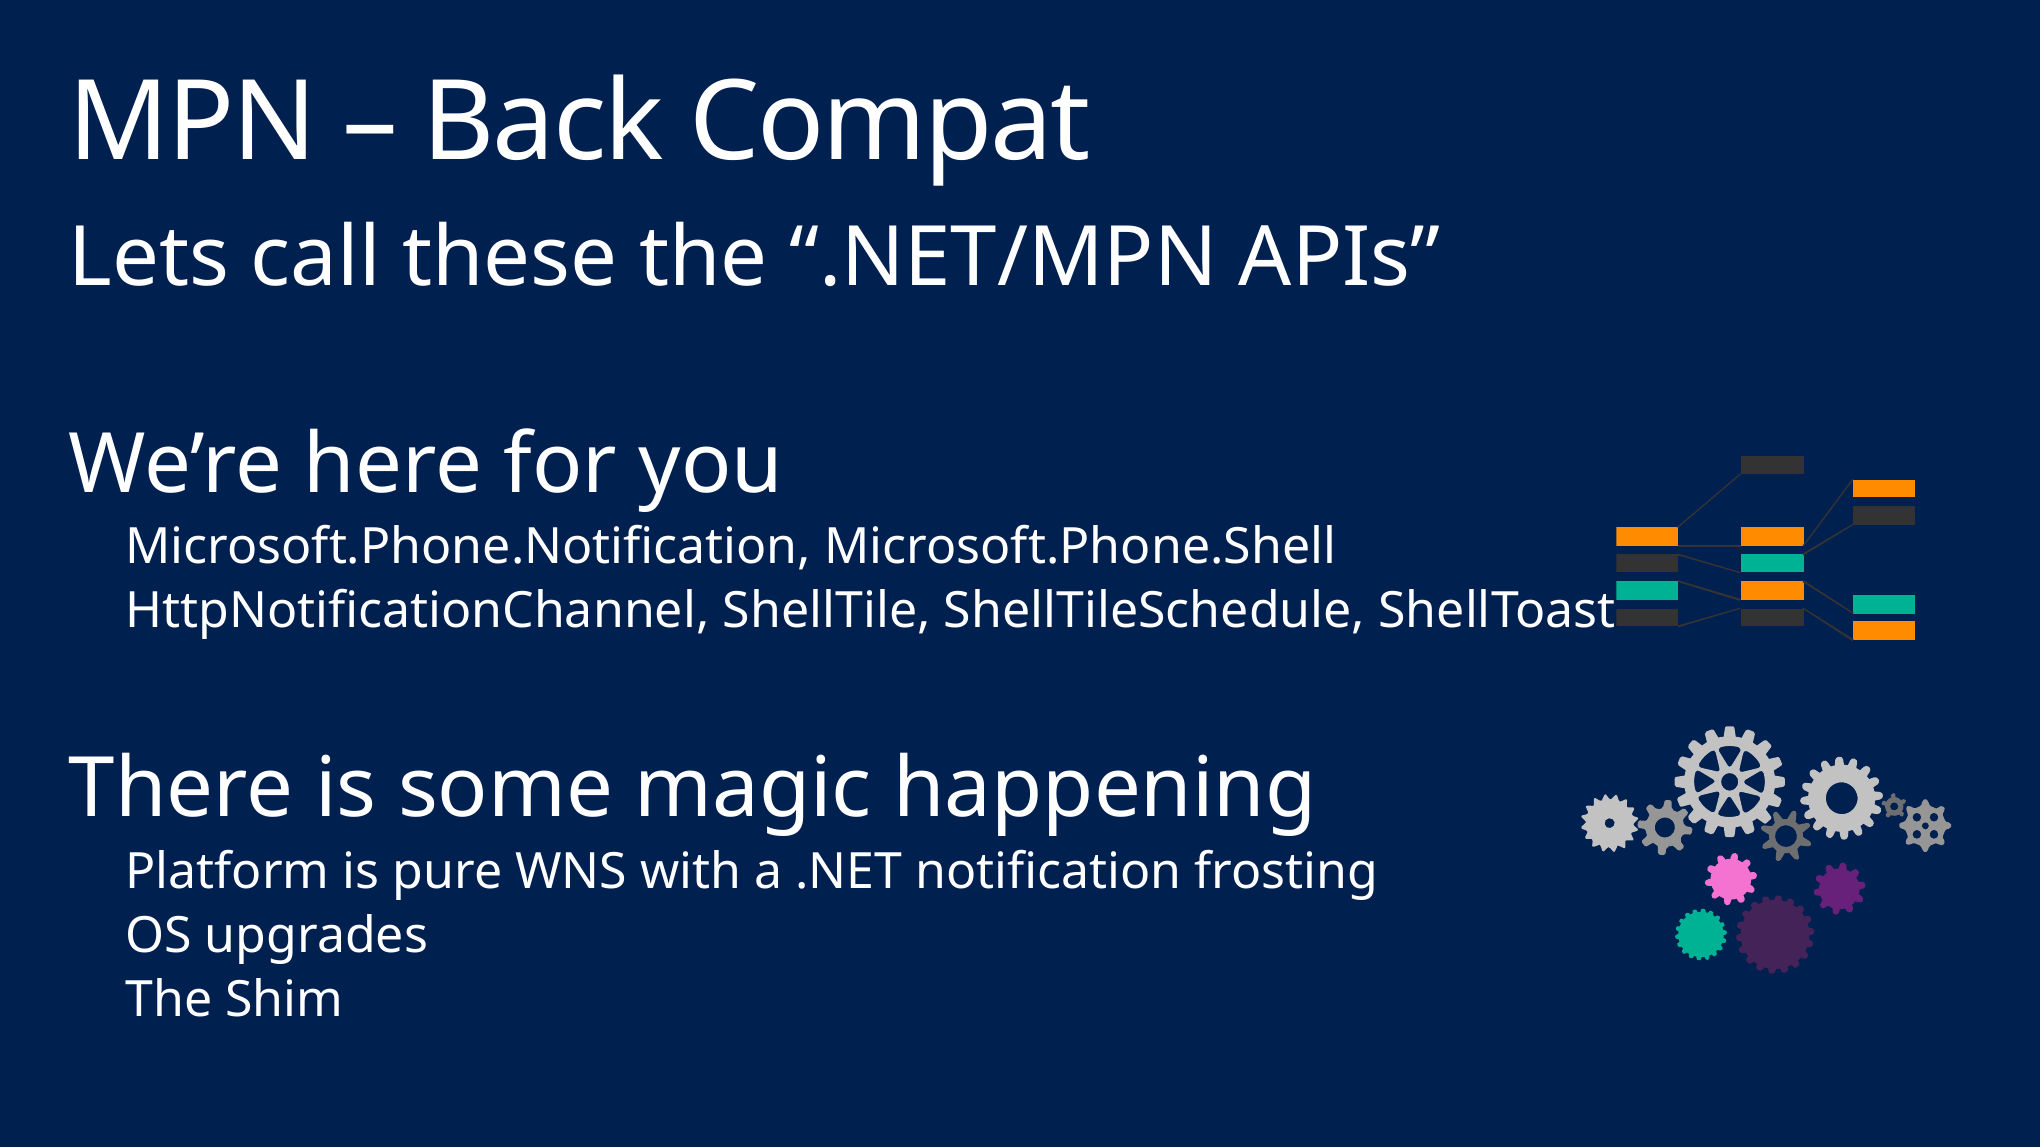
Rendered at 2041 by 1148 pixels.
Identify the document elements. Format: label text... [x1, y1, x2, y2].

title MPN – Back Compat [45, 48, 1996, 199]
picture [1580, 725, 1952, 974]
picture [1616, 455, 1917, 643]
list Lets call these the “.NET/MPN APIs” We’re here for you Microsoft.Phone.Notification, Microsoft.Phone.Shell HttpNotificationChannel, ShellTile, ShellTileSchedule, ShellToast There is some magic happening Platform is pure WNS with a .NET notification frosting OS upgrades The Shim [45, 199, 1996, 1058]
